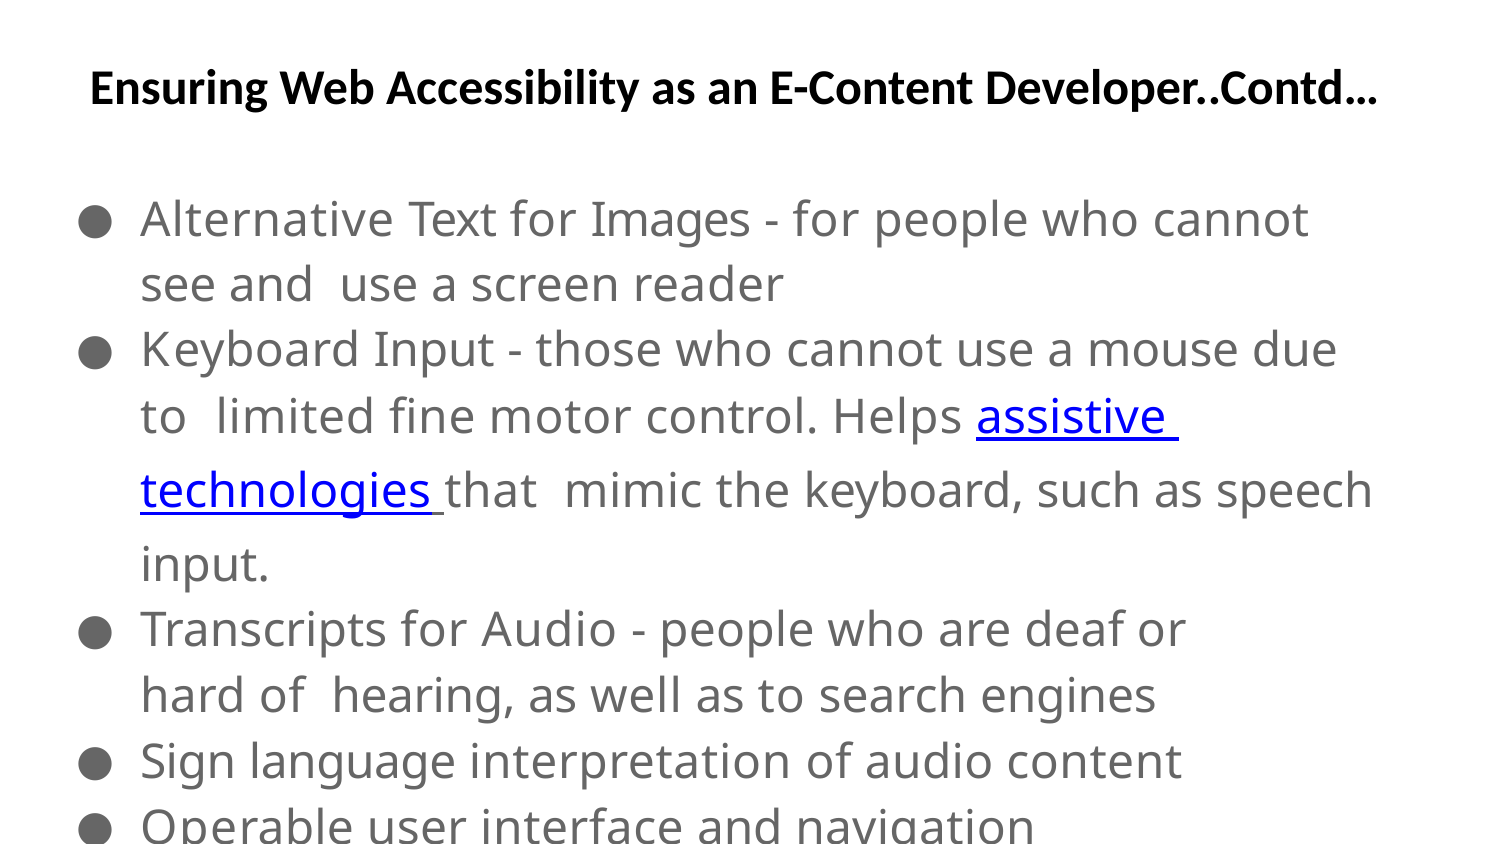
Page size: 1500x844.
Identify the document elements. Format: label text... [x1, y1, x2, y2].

text_box Alternative Text for Images - for people who cannot see and use a screen reader Keyboard Input - those who cannot use a mouse due to limited ﬁne motor control. Helps assistive technologies that mimic the keyboard, such as speech input. Transcripts for Audio - people who are deaf or hard of hearing, as well as to search engines Sign language interpretation of audio content Operable user interface and navigation [74, 177, 1376, 844]
text_box Ensuring Web Accessibility as an E-Content Developer..Contd… [74, 46, 1425, 122]
